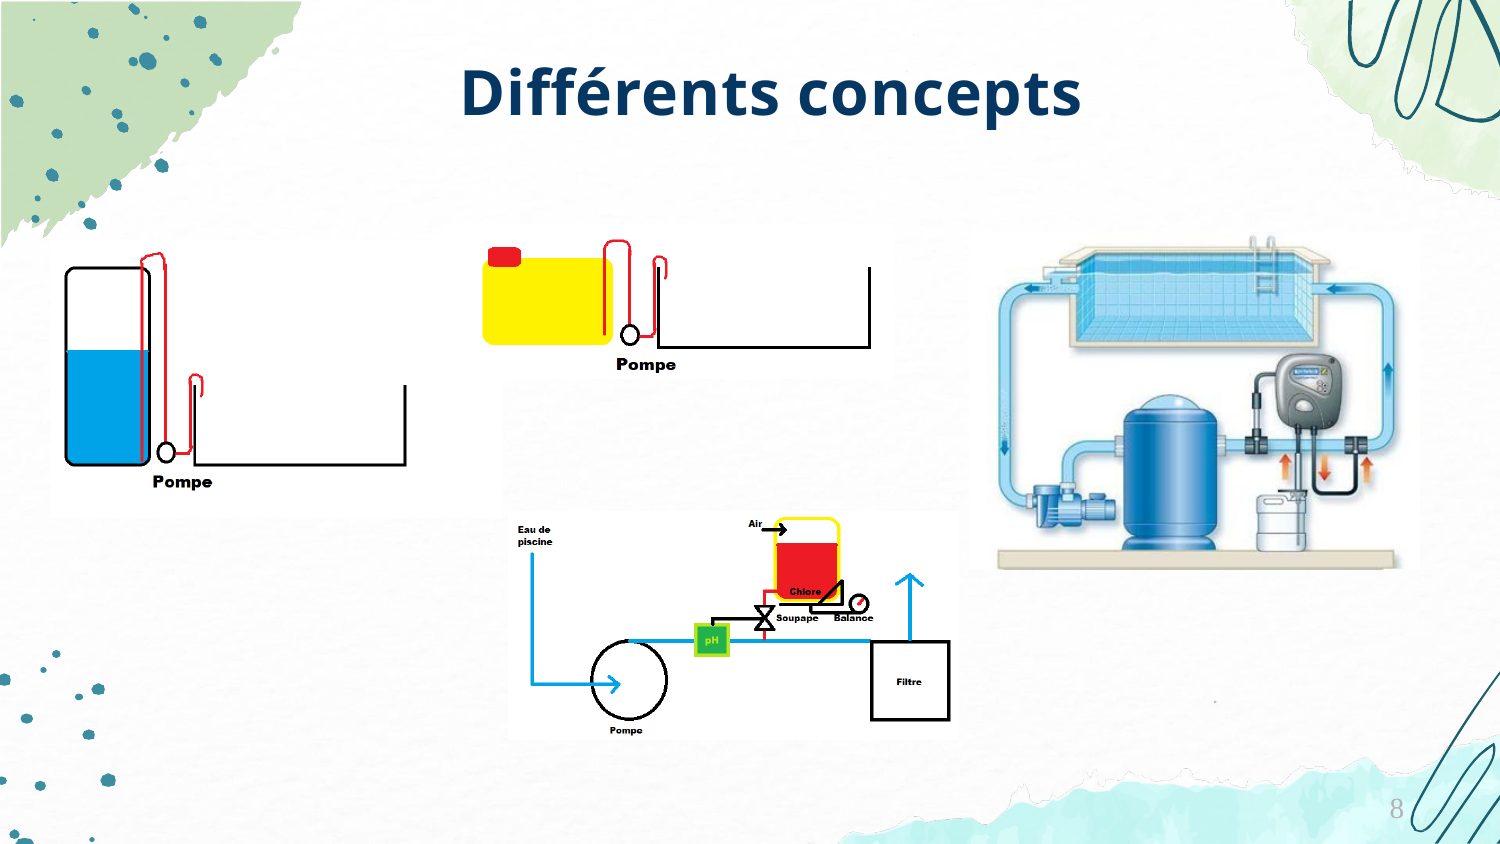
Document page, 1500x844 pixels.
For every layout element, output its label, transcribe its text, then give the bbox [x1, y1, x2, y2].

picture [0, 0, 1500, 844]
title Différents concepts [457, 51, 1110, 195]
text_box [1460, 671, 1500, 728]
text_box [0, 1, 351, 286]
text_box [52, 649, 61, 659]
text_box [20, 713, 34, 724]
text_box [74, 693, 84, 701]
text_box [34, 780, 46, 792]
text_box [0, 776, 7, 785]
text_box [40, 666, 47, 674]
